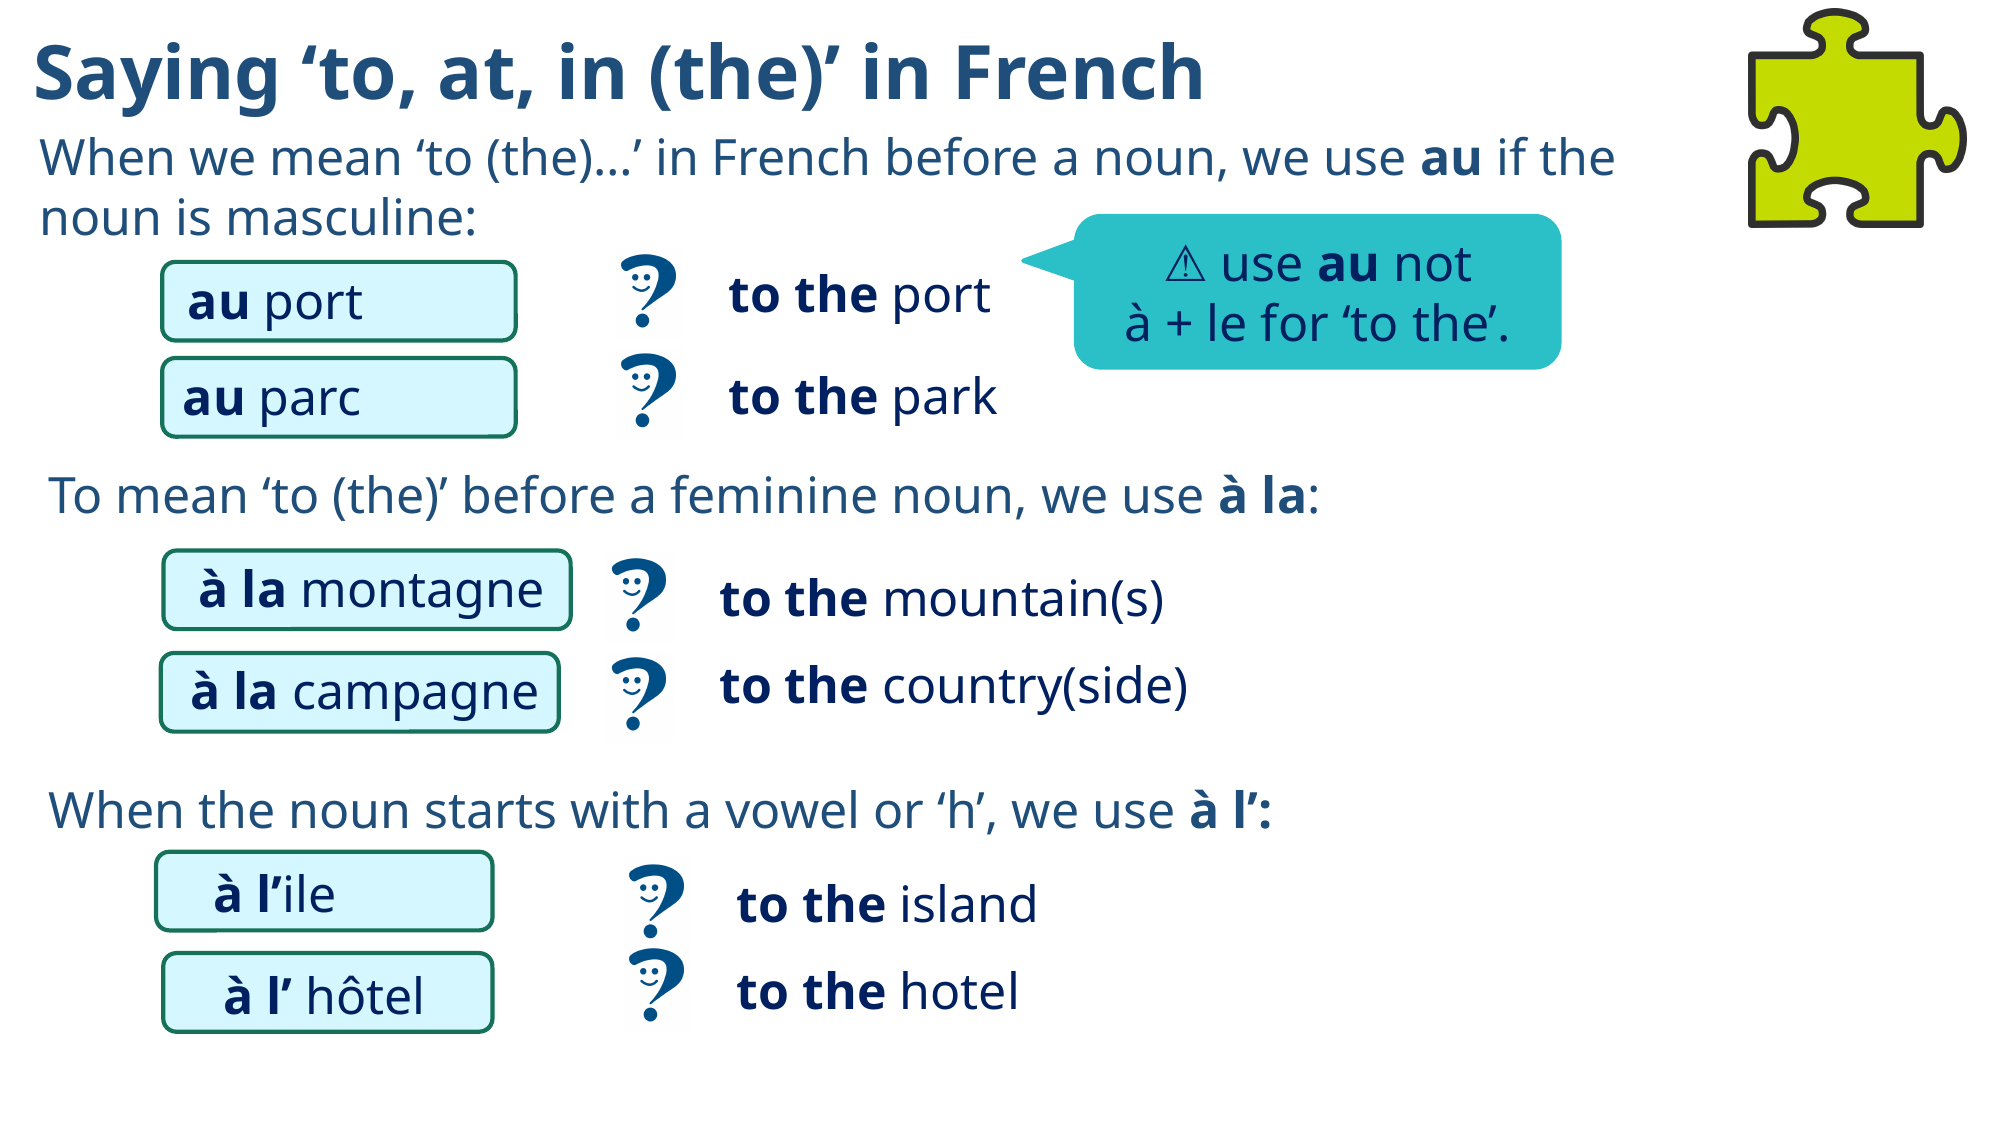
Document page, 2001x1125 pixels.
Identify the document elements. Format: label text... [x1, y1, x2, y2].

text_box To mean ‘to (the)’ before a feminine noun, we use à la: [33, 456, 1656, 531]
text_box to the island [721, 865, 1143, 941]
text_box ⚠ use au not à + le for ‘to the’. [1021, 213, 1562, 370]
text_box au port [172, 261, 434, 337]
text_box [158, 650, 561, 734]
text_box When the noun starts with a vowel or ‘h’, we use à l’: [33, 771, 1656, 847]
text_box to the mountain(s) [704, 558, 1304, 634]
picture [623, 858, 691, 1034]
text_box [161, 548, 573, 632]
picture [1747, 8, 1967, 228]
picture [615, 248, 683, 339]
picture [606, 651, 673, 743]
text_box [160, 355, 514, 439]
text_box to the country(side) [704, 645, 1328, 721]
text_box [161, 950, 495, 1034]
text_box à l’ile [198, 855, 352, 931]
text_box à l’ hôtel [208, 956, 441, 1032]
text_box to the port [713, 254, 1074, 330]
text_box to the park [713, 357, 1135, 433]
picture [615, 347, 683, 439]
text_box When we mean ‘to (the)…’ in French before a noun, we use au if the noun is masculine: [24, 118, 1647, 254]
picture [606, 551, 673, 643]
text_box [153, 849, 495, 933]
text_box au parc [167, 358, 543, 434]
text_box à la campagne [175, 652, 555, 727]
text_box à la montagne [184, 549, 560, 625]
title Saying ‘to, at, in (the)’ in French [33, 6, 1759, 133]
text_box [160, 259, 518, 343]
text_box to the hotel [721, 952, 1208, 1028]
